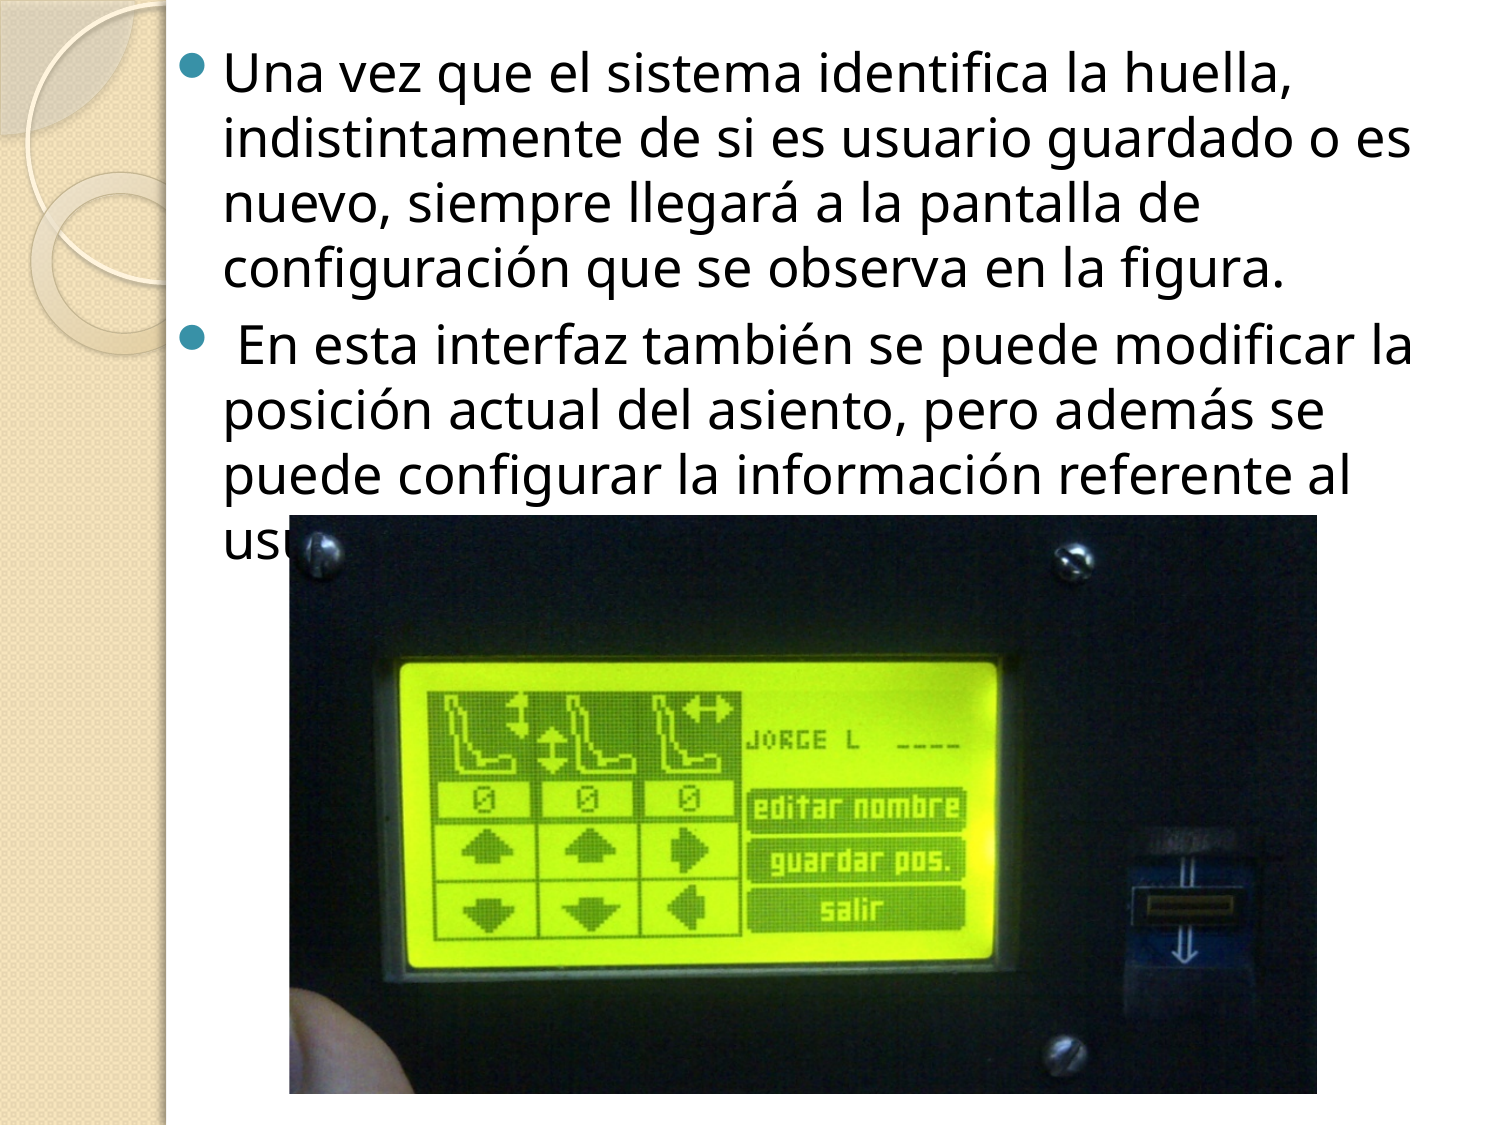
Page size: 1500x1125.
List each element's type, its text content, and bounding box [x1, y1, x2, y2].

list Una vez que el sistema identifica la huella, indistintamente de si es usuario guardado o es nuevo, siempre llegará a la pantalla de configuración que se observa en la figura. En esta interfaz también se puede modificar la posición actual del asiento, pero además se puede configurar la información referente al usuario autenticado. [147, 30, 1471, 819]
picture [288, 514, 1318, 1095]
